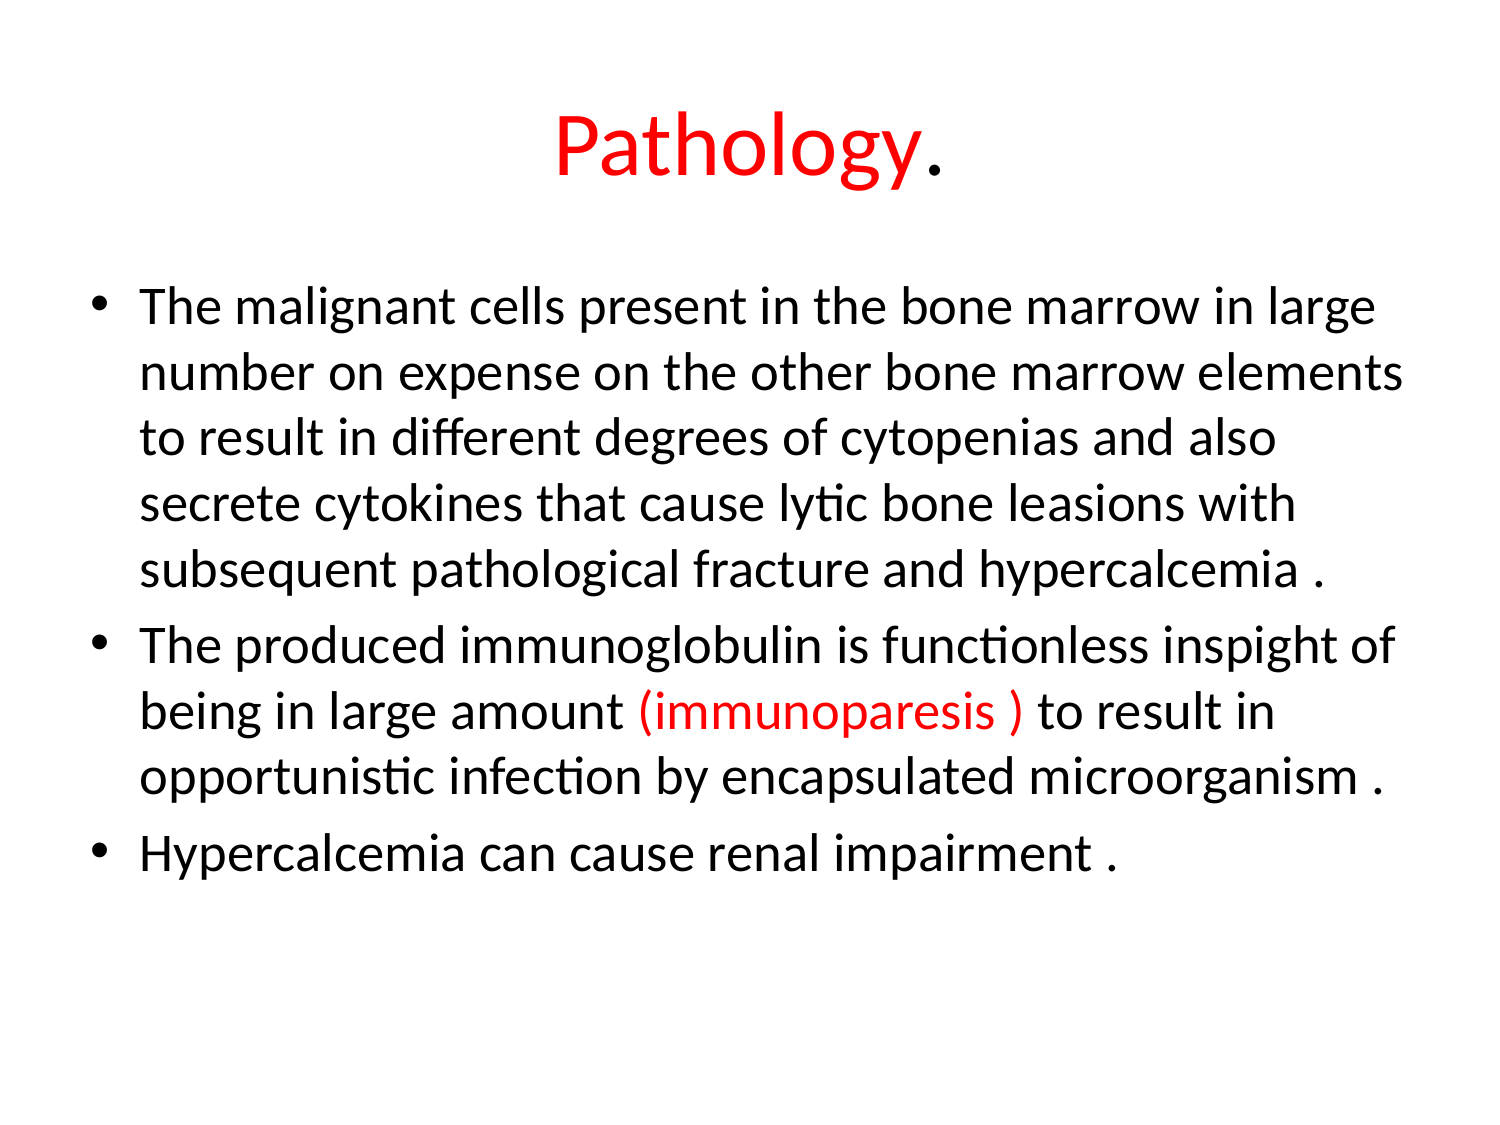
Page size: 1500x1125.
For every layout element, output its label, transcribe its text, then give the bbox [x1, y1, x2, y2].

list The malignant cells present in the bone marrow in large number on expense on the other bone marrow elements to result in different degrees of cytopenias and also secrete cytokines that cause lytic bone leasions with subsequent pathological fracture and hypercalcemia . The produced immunoglobulin is functionless inspight of being in large amount (immunoparesis ) to result in opportunistic infection by encapsulated microorganism . Hypercalcemia can cause renal impairment . [75, 262, 1425, 1005]
title Pathology. [75, 45, 1425, 233]
